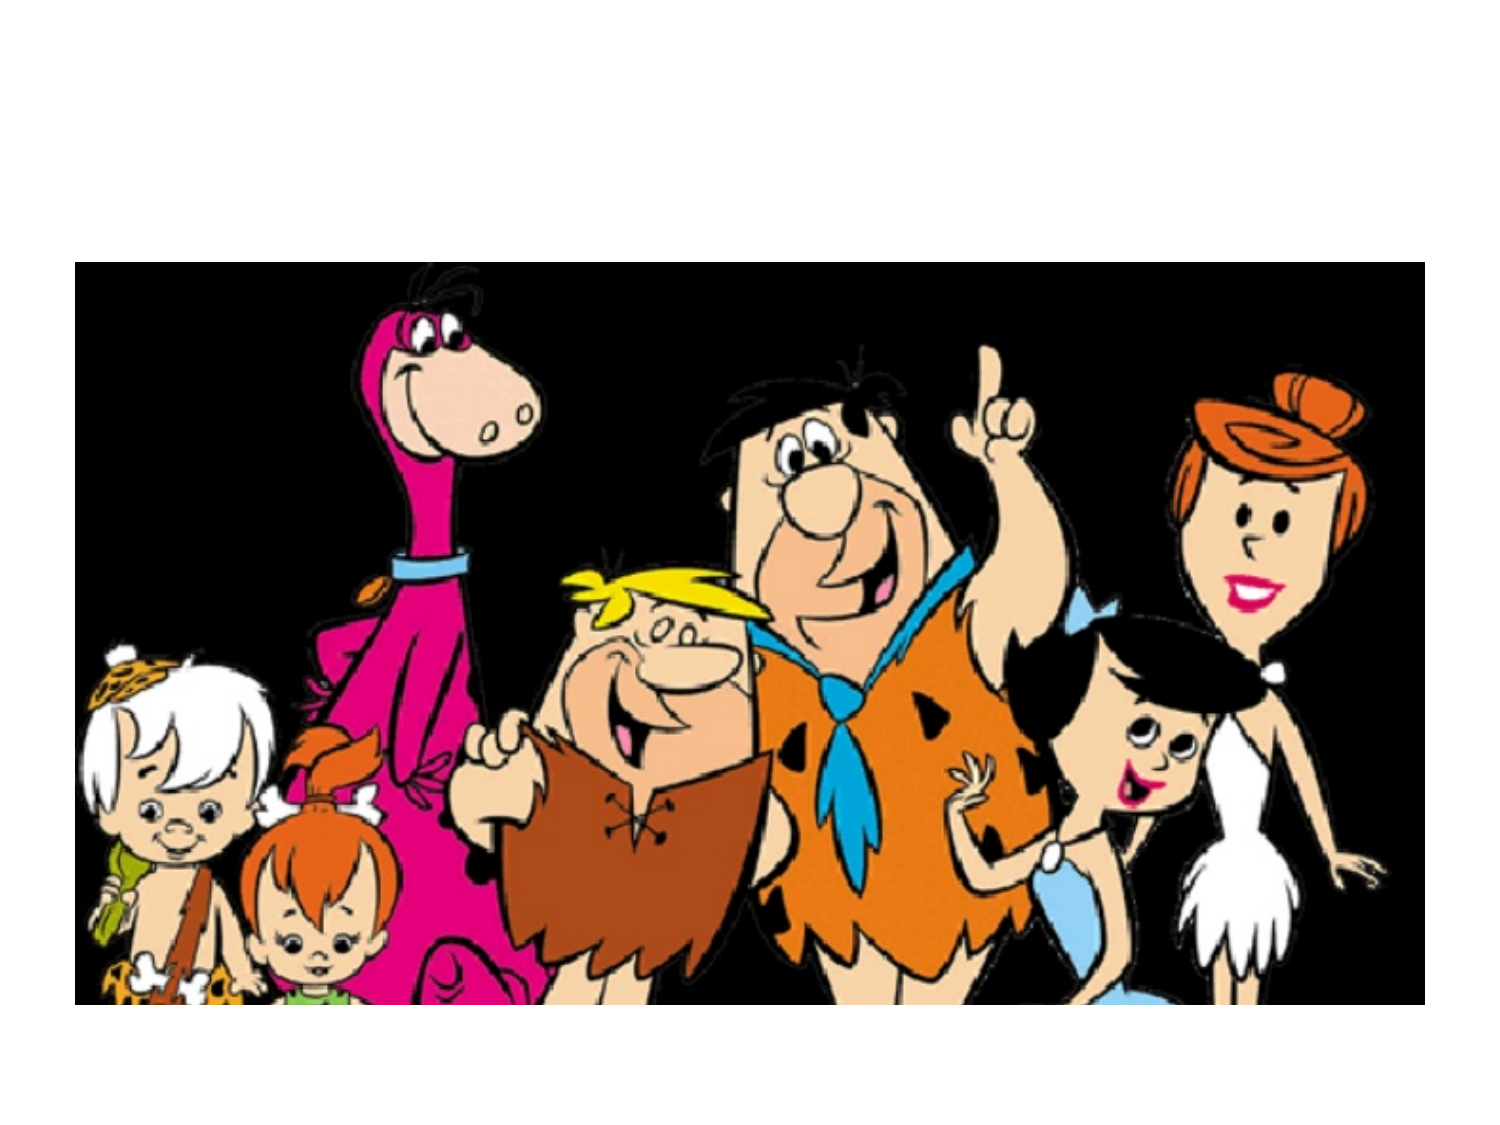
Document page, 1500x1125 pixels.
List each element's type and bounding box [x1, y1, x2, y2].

list [74, 262, 1426, 1006]
